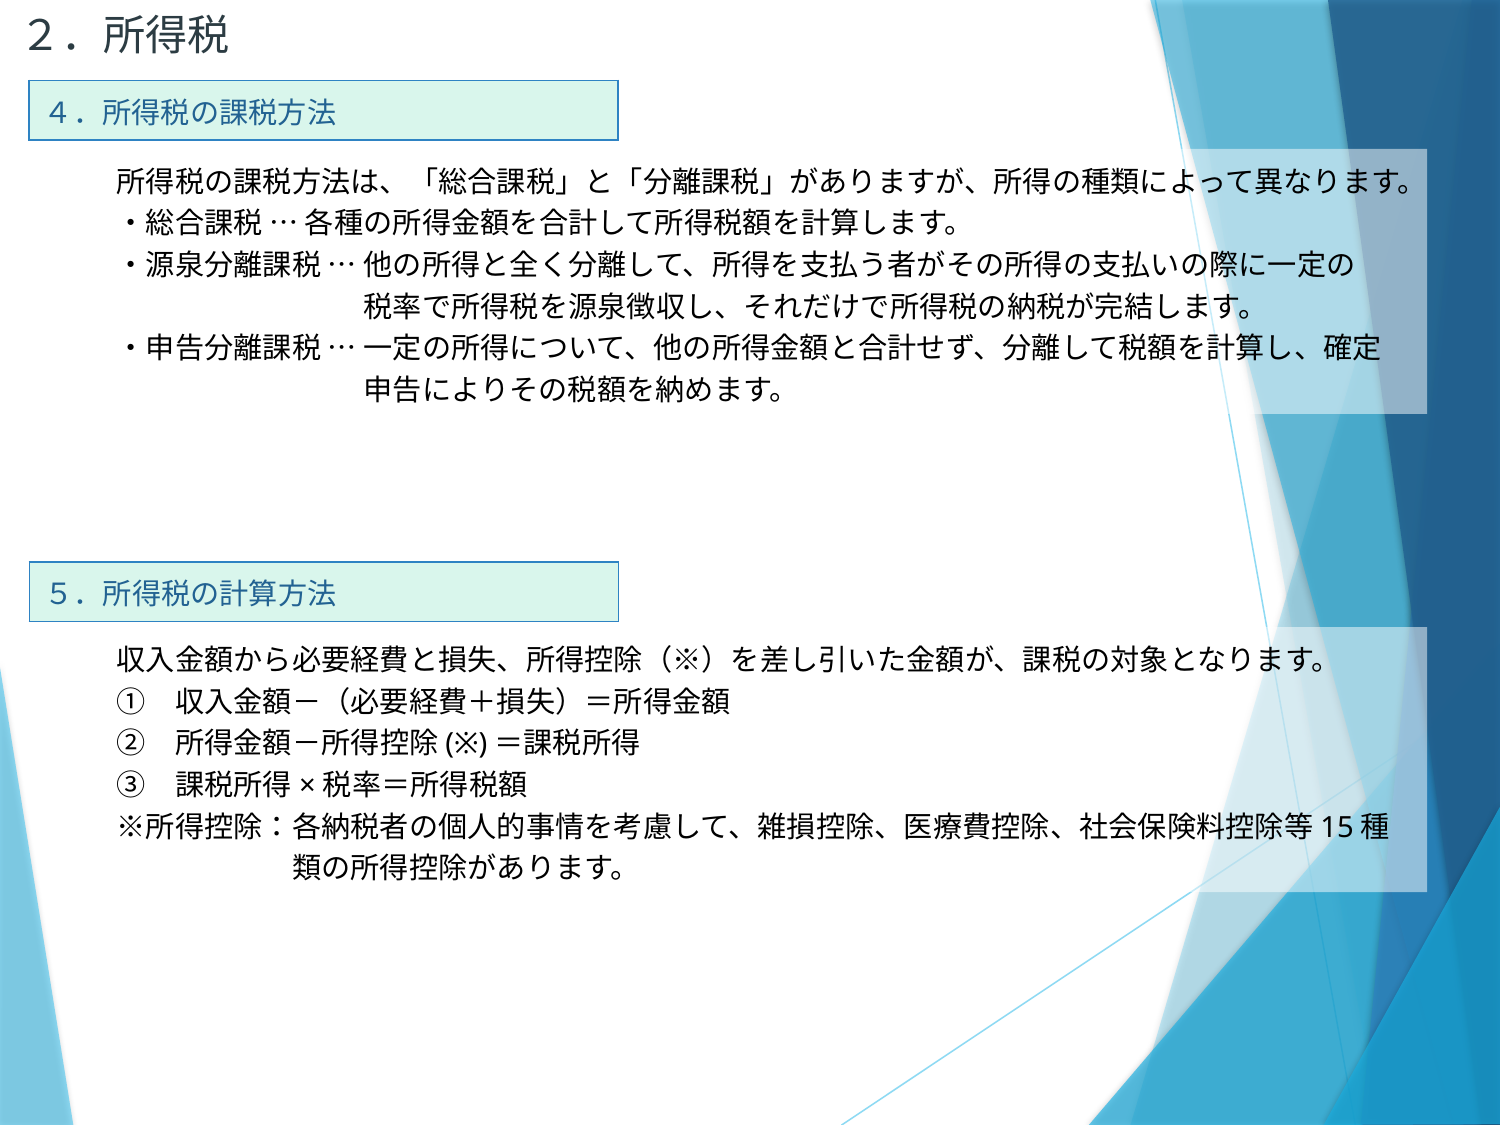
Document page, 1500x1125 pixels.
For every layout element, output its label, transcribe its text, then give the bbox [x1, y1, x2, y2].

table_header ４．所得税の課税方法 [30, 81, 617, 139]
table_header ５．所得税の計算方法 [30, 563, 618, 621]
text_box ２．所得税 [0, 0, 601, 69]
text_box 収入金額から必要経費と損失、所得控除（※）を差し引いた金額が、課税の対象となります。 ① 収入金額－（必要経費＋損失）＝所得金額 ② 所得金額－所得控除(※)＝課税所得 ③ 課税所得×税率＝所得税額 ※所得控除：各納税者の個人的事情を考慮して、雑損控除、医療費控除、社会保険料控除等15種 類の所得控除があります。 [72, 627, 1428, 893]
text_box 所得税の課税方法は、「総合課税」と「分離課税」がありますが、所得の種類によって異なります。 ・総合課税 … 各種の所得金額を合計して所得税額を計算します。 ・源泉分離課税 … 他の所得と全く分離して、所得を支払う者がその所得の支払いの際に一定の 税率で所得税を源泉徴収し、それだけで所得税の納税が完結します。 ・申告分離課税 … 一定の所得について、他の所得金額と合計せず、分離して税額を計算し、確定 申告によりその税額を納めます。 [72, 148, 1428, 414]
